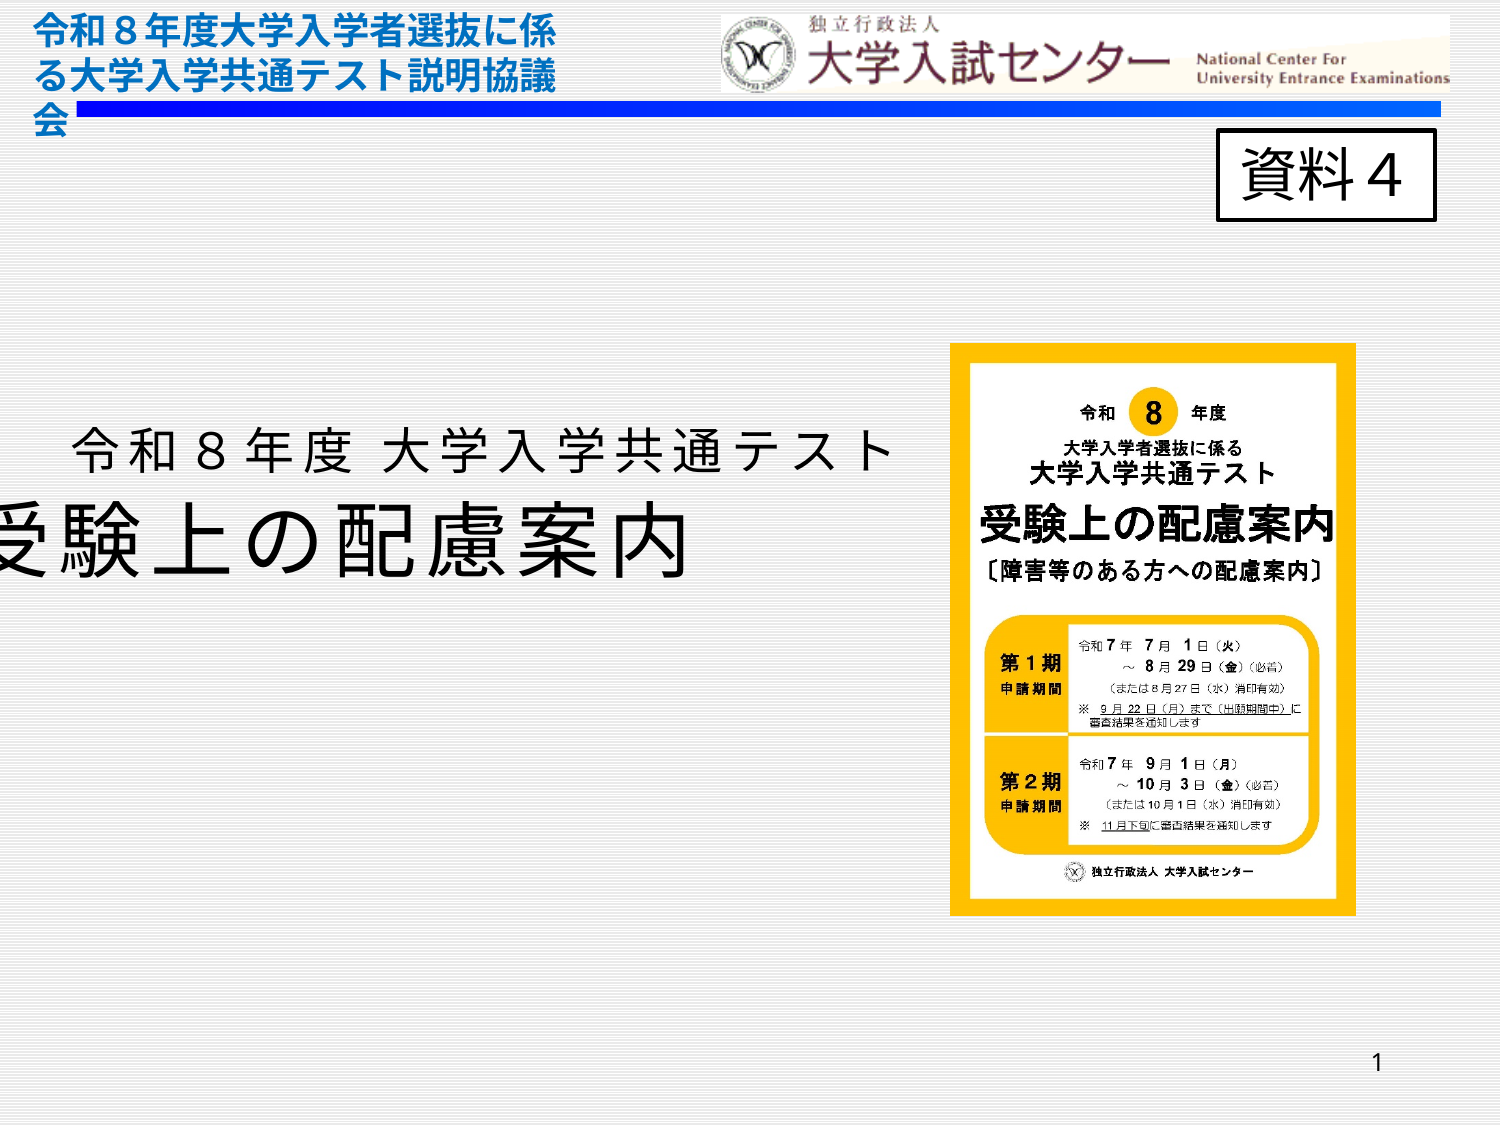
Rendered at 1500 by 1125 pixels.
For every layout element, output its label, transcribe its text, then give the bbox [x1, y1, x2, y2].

slide_number 1 [1074, 1039, 1400, 1118]
picture [950, 343, 1356, 917]
text_box 令和８年度大学入学者選抜に係る大学入学共通テスト説明協議会 [17, 0, 609, 107]
picture [721, 14, 1450, 93]
text_box 資料４ [1217, 130, 1435, 220]
text_box 令和８年度 大学入学共通テスト 受験上の配慮案内 [0, 385, 945, 682]
